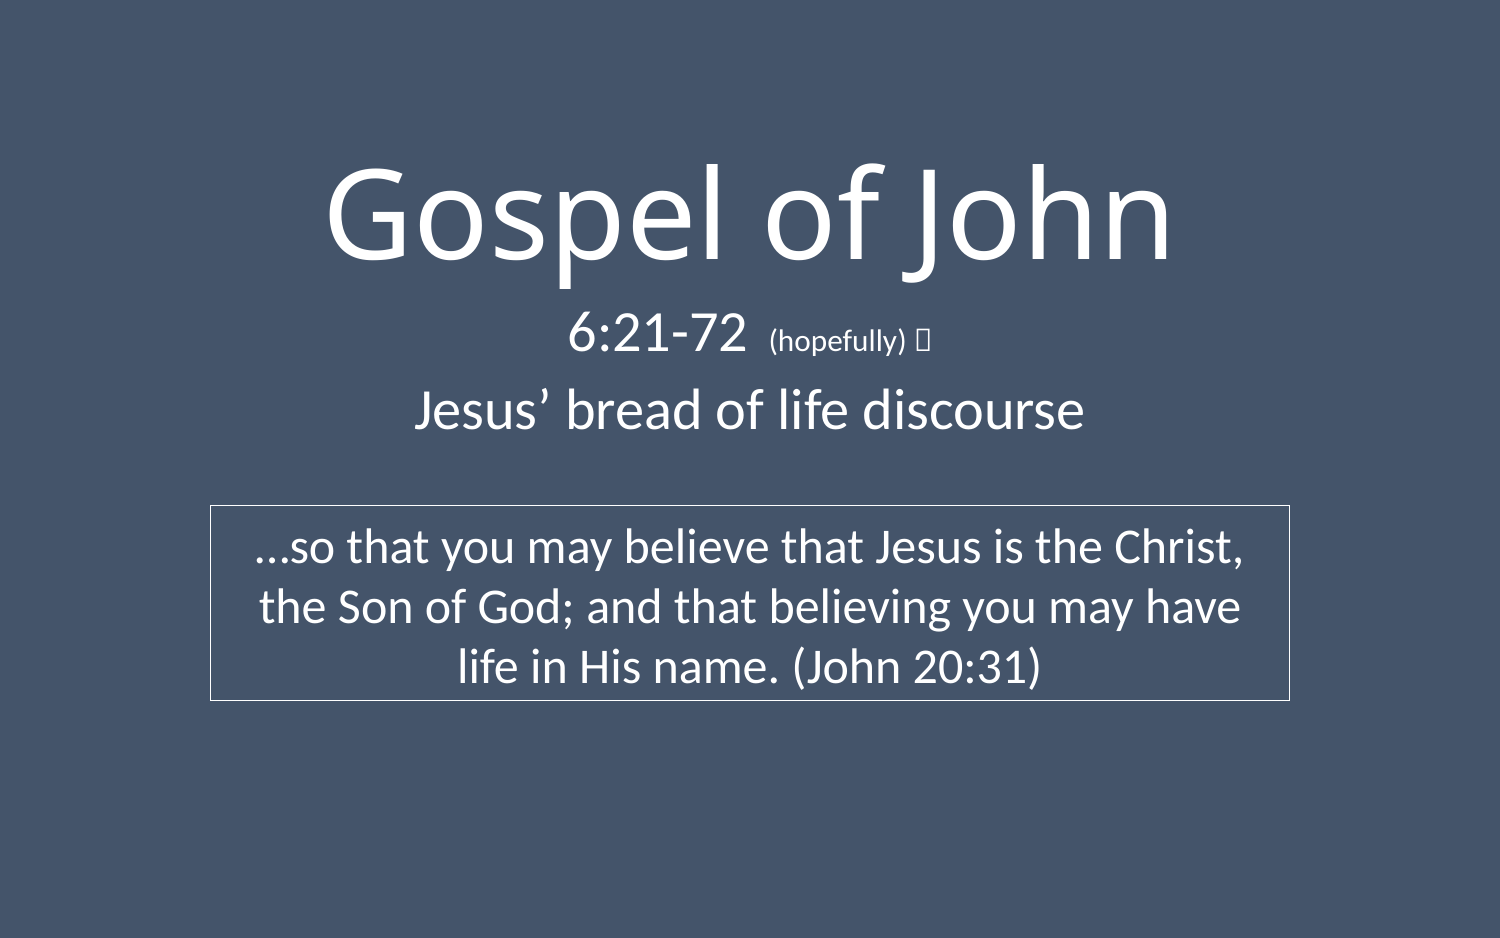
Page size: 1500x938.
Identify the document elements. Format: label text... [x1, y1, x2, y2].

subtitle 6:21-72 (hopefully)  Jesus’ bread of life discourse [243, 293, 1257, 505]
text_box …so that you may believe that Jesus is the Christ, the Son of God; and that believing you may have life in His name. (John 20:31) [210, 505, 1290, 701]
title Gospel of John [243, 0, 1257, 293]
